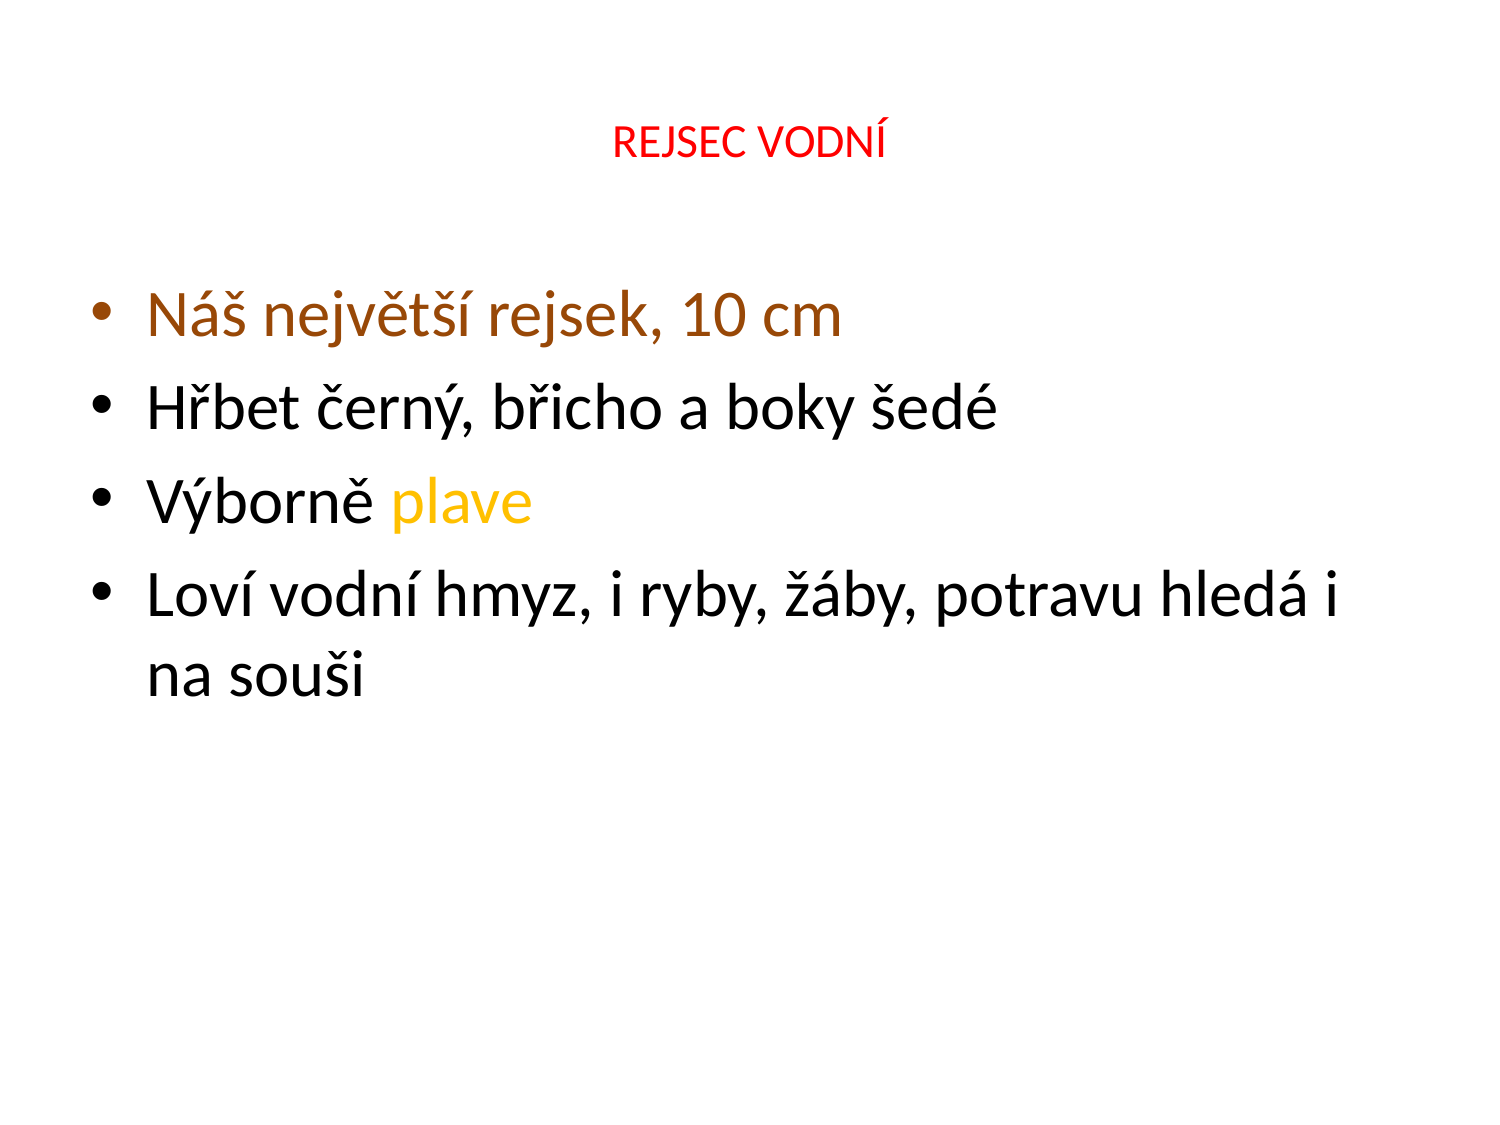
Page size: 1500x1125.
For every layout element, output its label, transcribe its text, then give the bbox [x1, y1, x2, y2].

list Náš největší rejsek, 10 cm Hřbet černý, břicho a boky šedé Výborně plave Loví vodní hmyz, i ryby, žáby, potravu hledá i na souši [75, 262, 1425, 1005]
title REJSEC VODNÍ [75, 45, 1425, 233]
